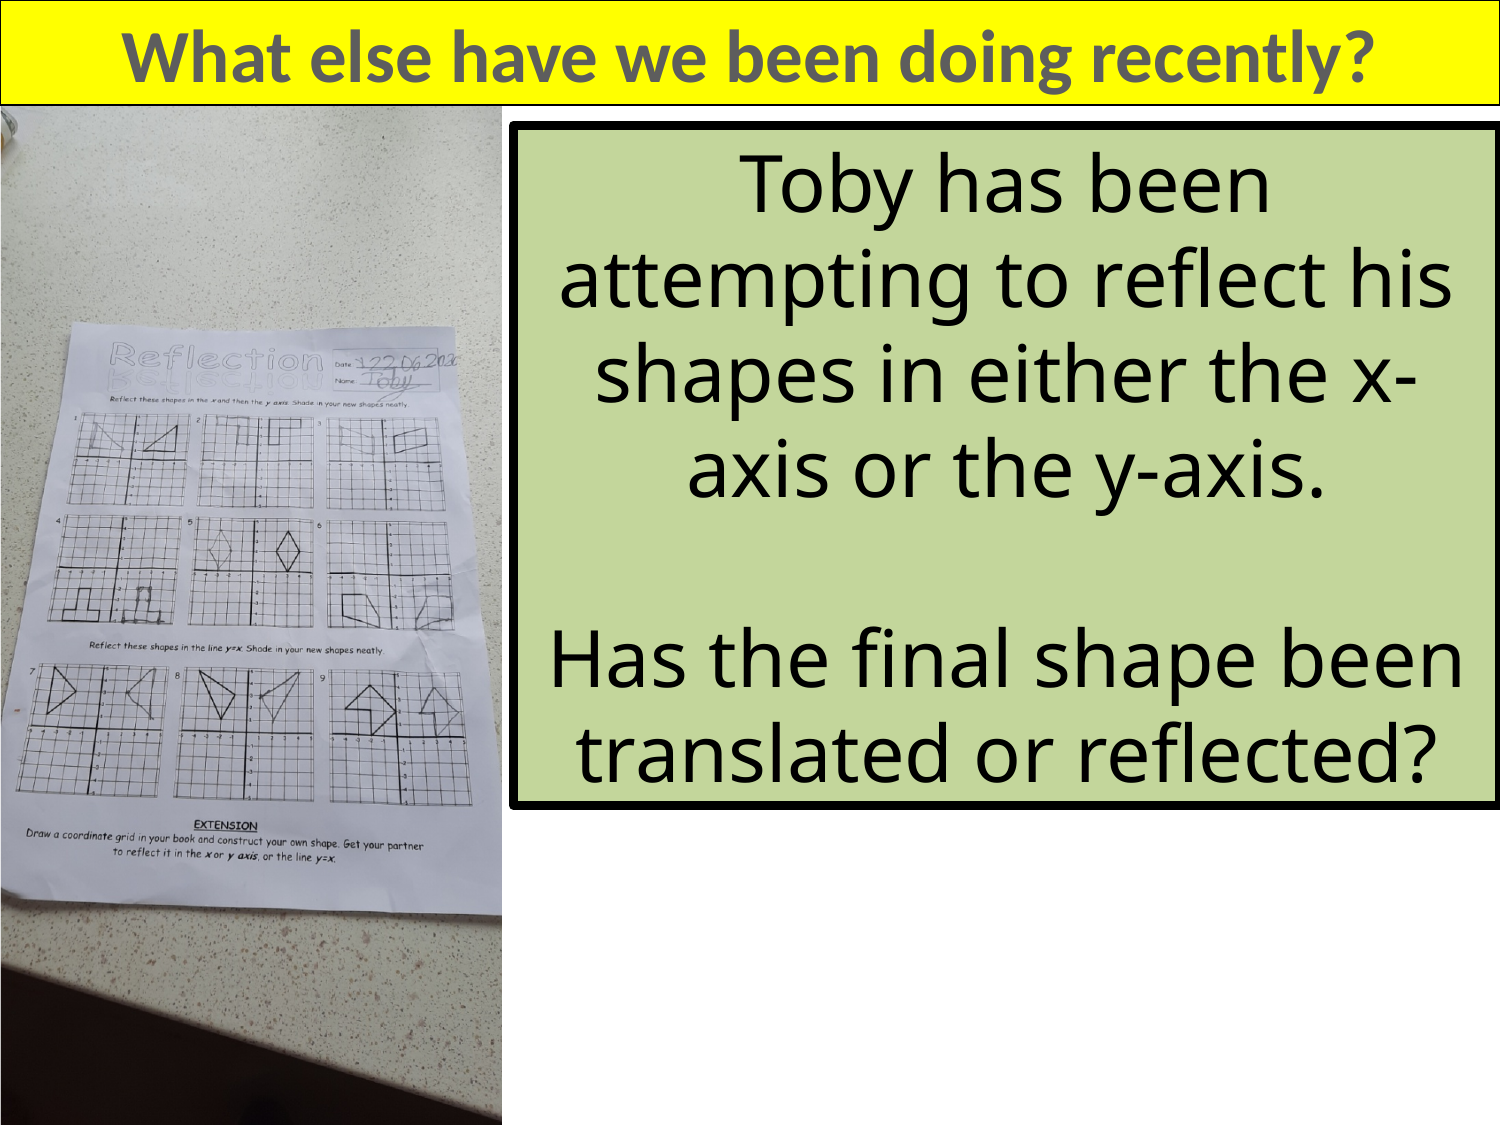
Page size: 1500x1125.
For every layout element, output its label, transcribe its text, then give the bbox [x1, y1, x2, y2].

text_box Toby has been attempting to reflect his shapes in either the x-axis or the y-axis. Has the final shape been translated or reflected? [513, 125, 1500, 806]
text_box What else have we been doing recently? [0, 0, 1500, 105]
picture [0, 105, 809, 1124]
